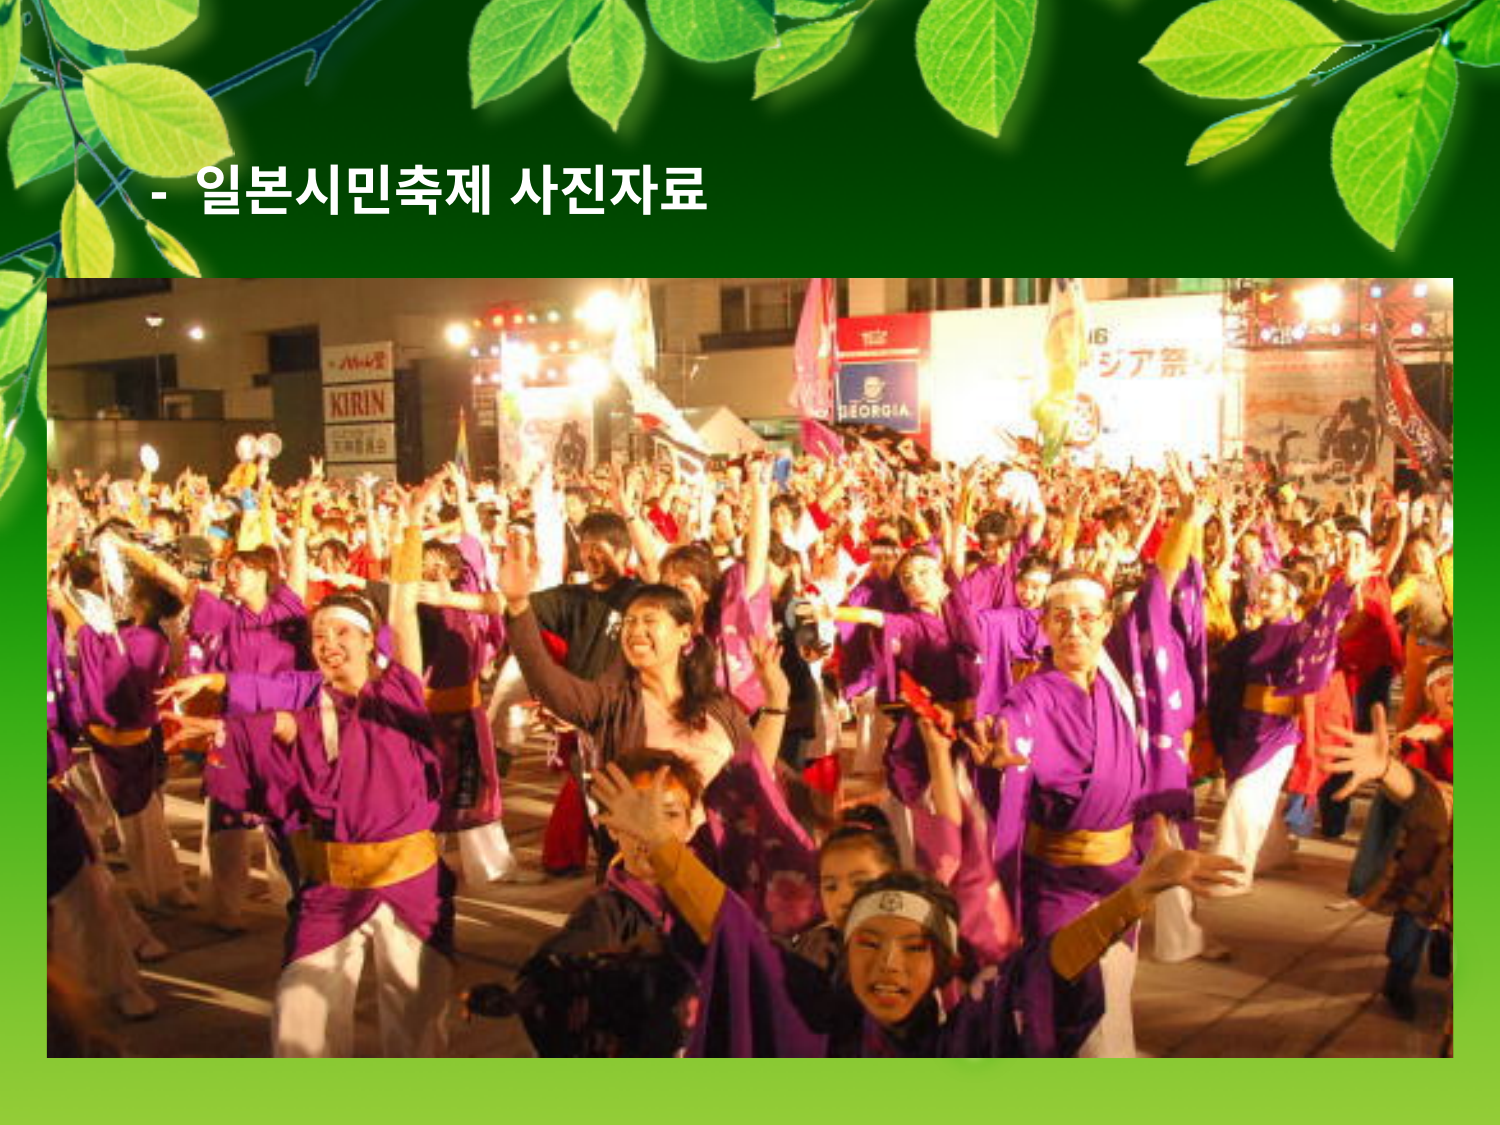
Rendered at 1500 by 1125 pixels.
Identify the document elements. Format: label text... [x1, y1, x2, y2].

text_box - 일본시민축제 사진자료 [135, 148, 1117, 230]
picture [0, 0, 1500, 1125]
